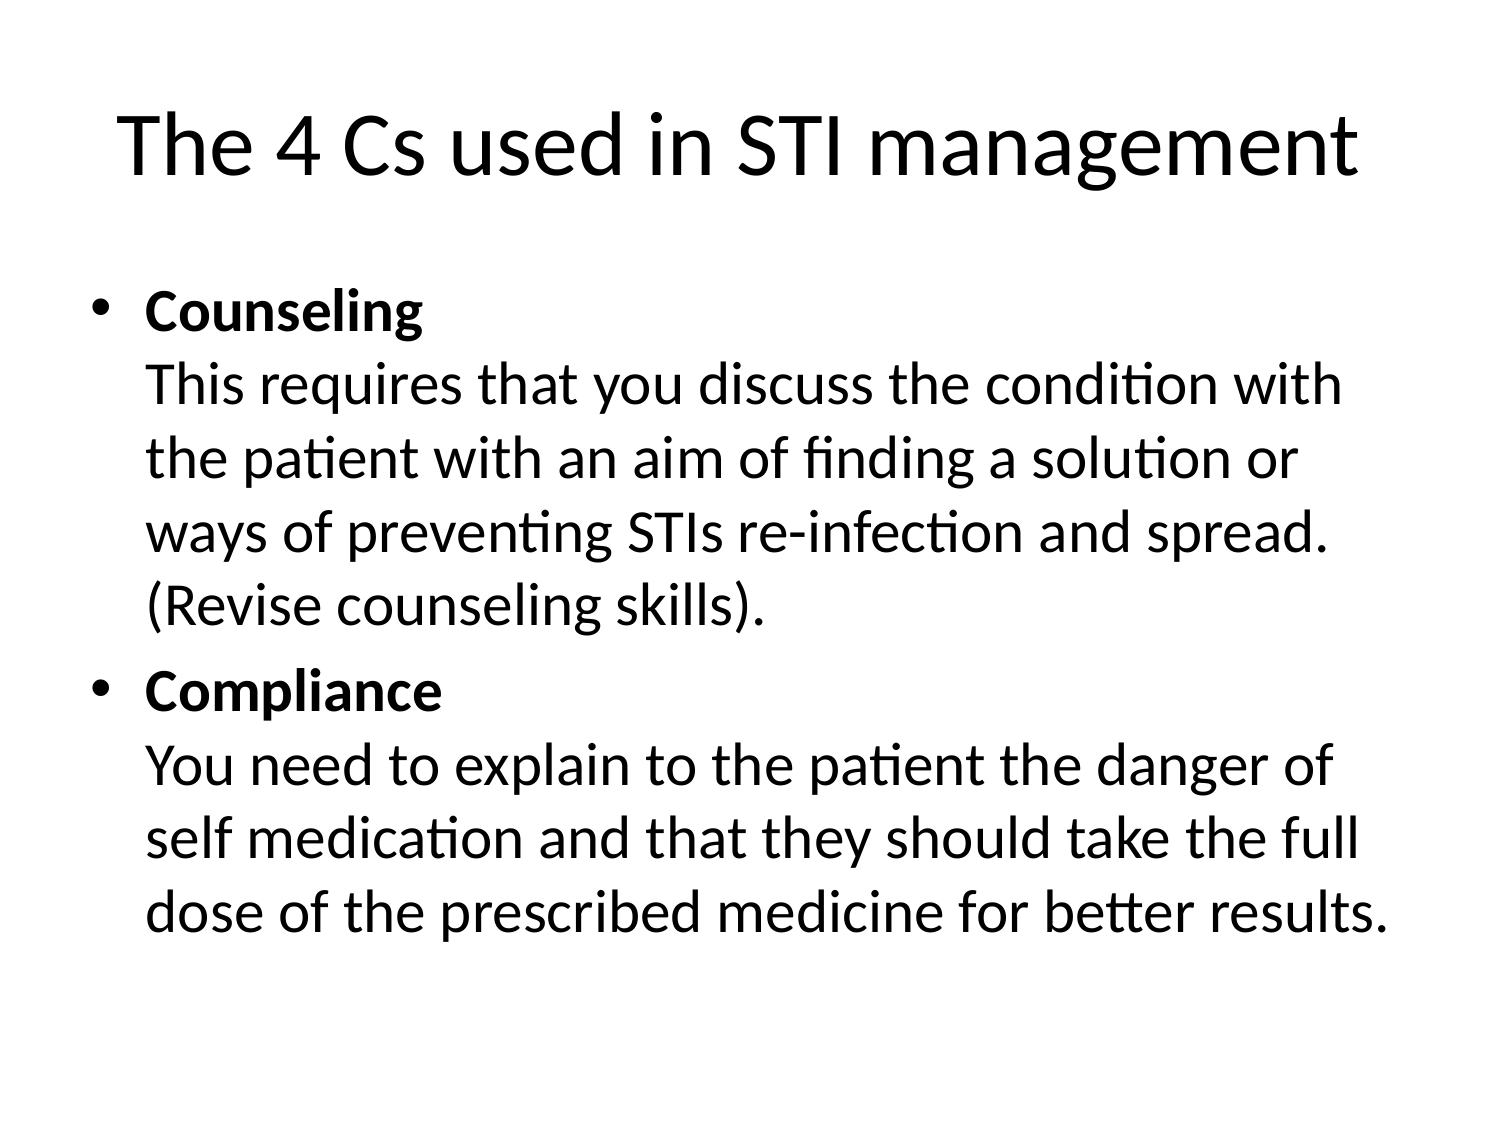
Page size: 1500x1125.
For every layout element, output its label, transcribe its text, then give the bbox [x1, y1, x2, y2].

title The 4 Cs used in STI management [75, 45, 1425, 233]
list Counseling This requires that you discuss the condition with the patient with an aim of finding a solution or ways of preventing STIs re-infection and spread. (Revise counseling skills). Compliance You need to explain to the patient the danger of self medication and that they should take the full dose of the prescribed medicine for better results. [75, 262, 1425, 1005]
